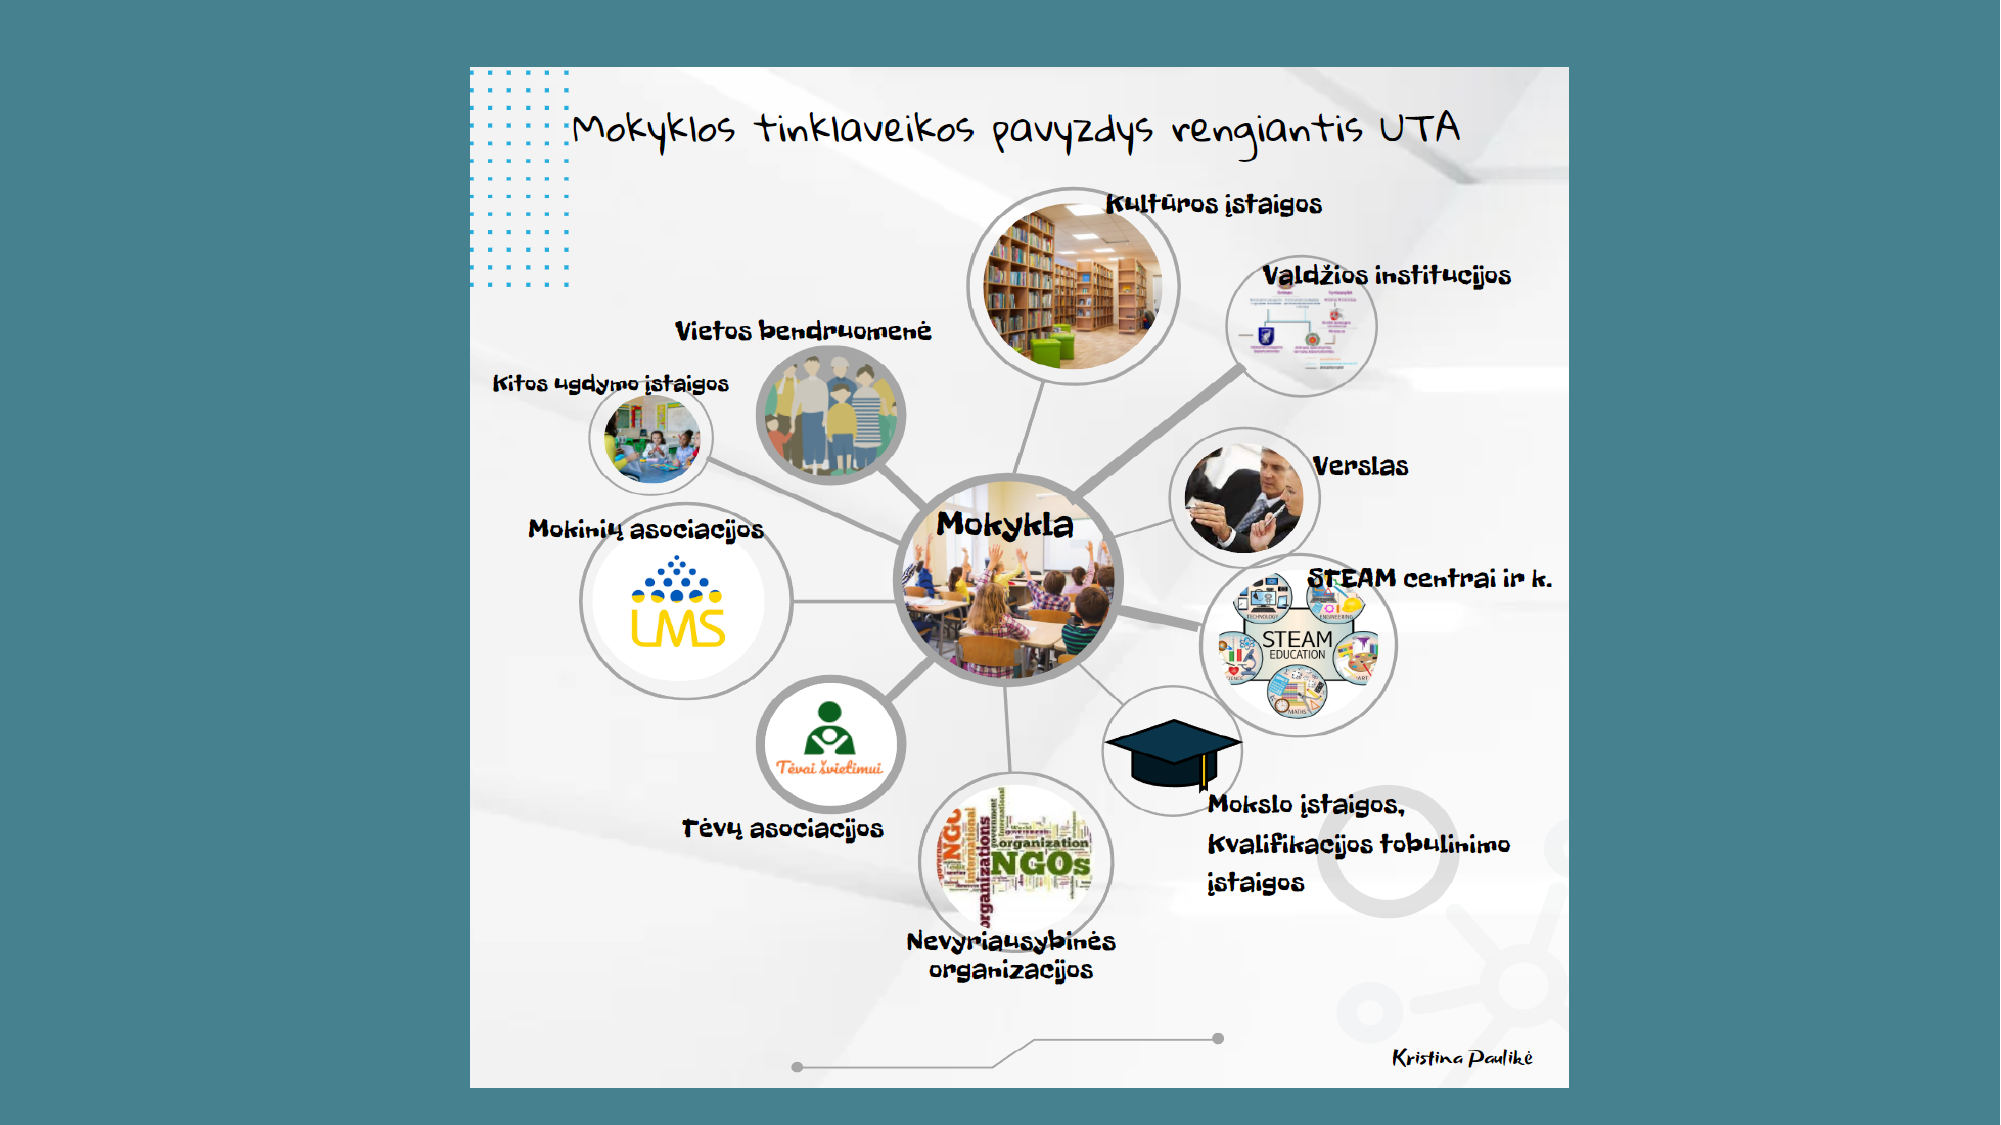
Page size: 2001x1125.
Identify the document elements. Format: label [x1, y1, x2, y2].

picture [470, 66, 1569, 1088]
